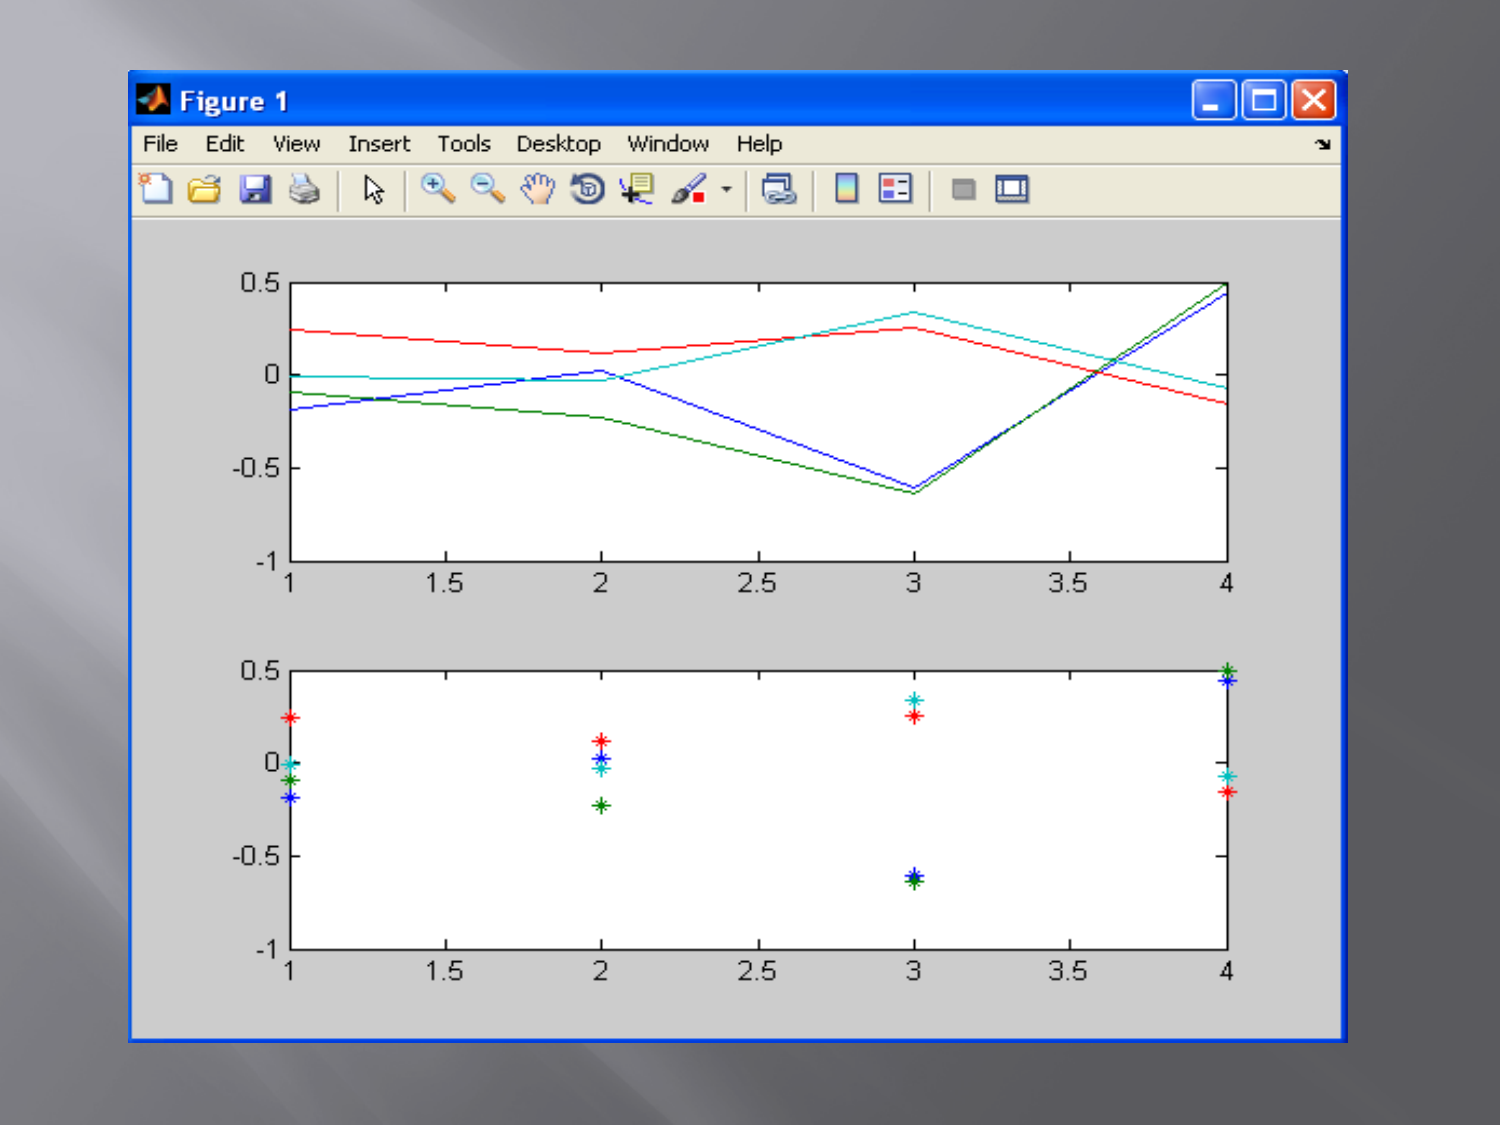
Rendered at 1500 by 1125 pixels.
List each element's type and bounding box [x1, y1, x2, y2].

picture [128, 70, 1348, 1044]
